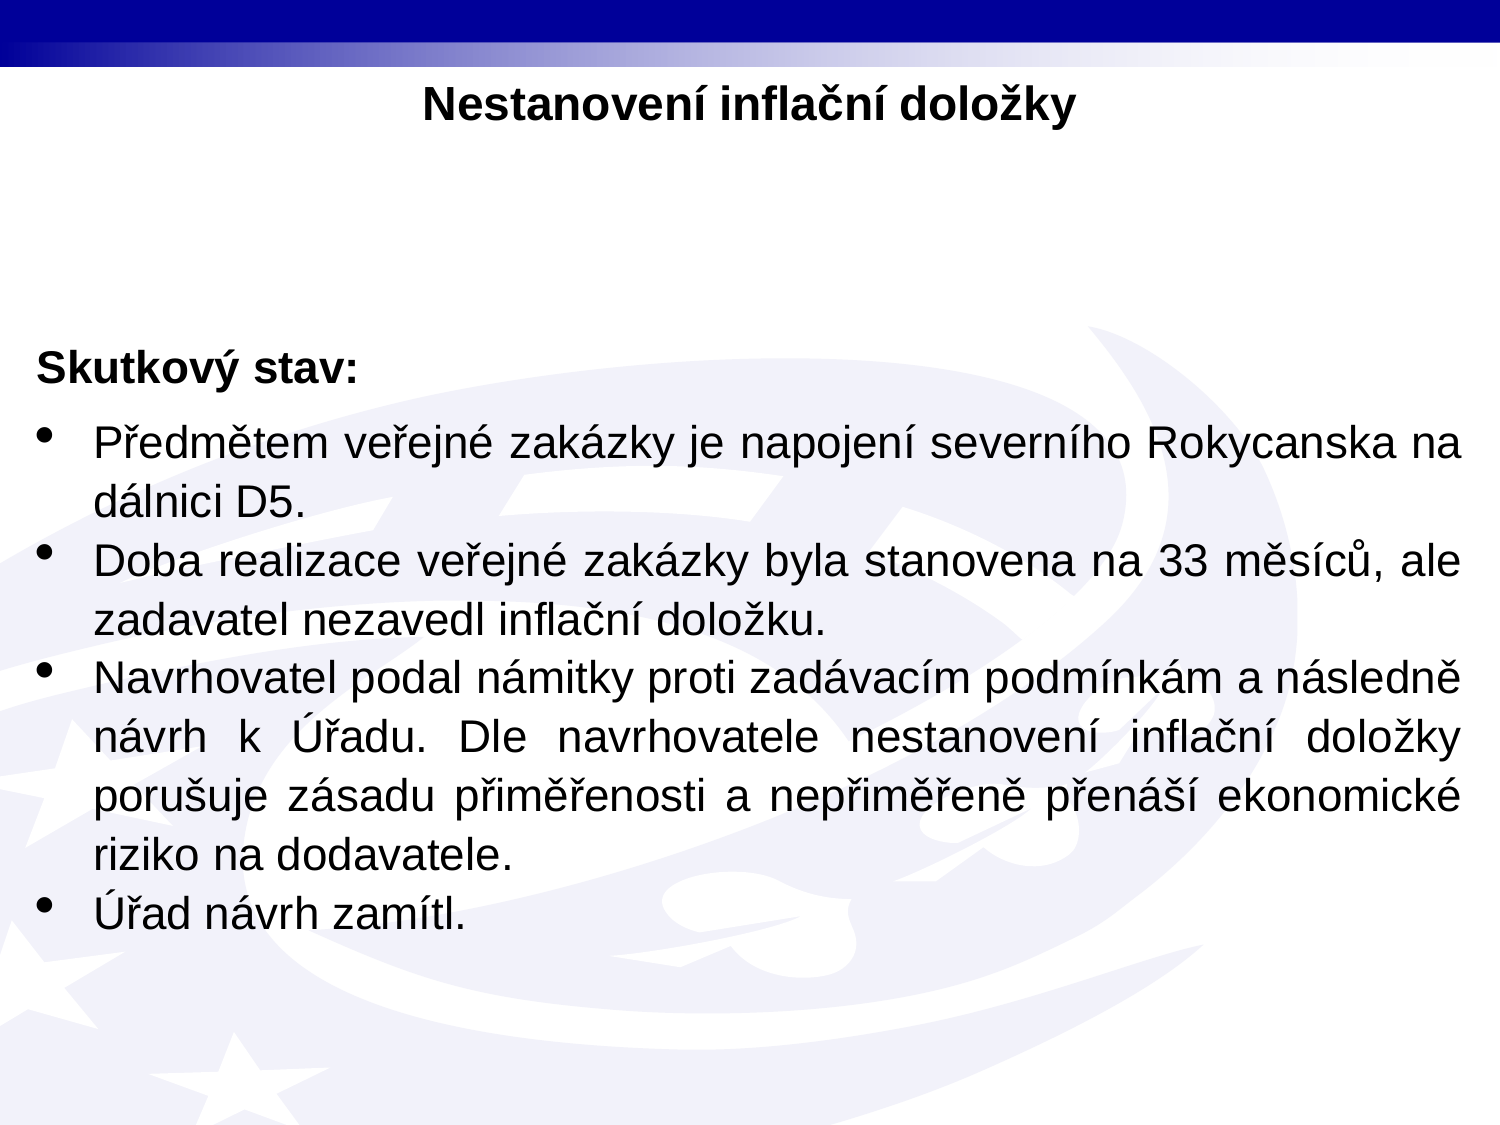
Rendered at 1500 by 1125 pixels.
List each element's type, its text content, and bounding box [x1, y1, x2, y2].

text_box Nestanovení inflační doložky [29, 66, 1471, 130]
text_box Skutkový stav: Předmětem veřejné zakázky je napojení severního Rokycanska na dálnici D5. Doba realizace veřejné zakázky byla stanovena na 33 měsíců, ale zadavatel nezavedl inflační doložku. Navrhovatel podal námitky proti zadávacím podmínkám a následně návrh k Úřadu. Dle navrhovatele nestanovení inflační doložky porušuje zásadu přiměřenosti a nepřiměřeně přenáší ekonomické riziko na dodavatele. Úřad návrh zamítl. [22, 302, 1478, 946]
